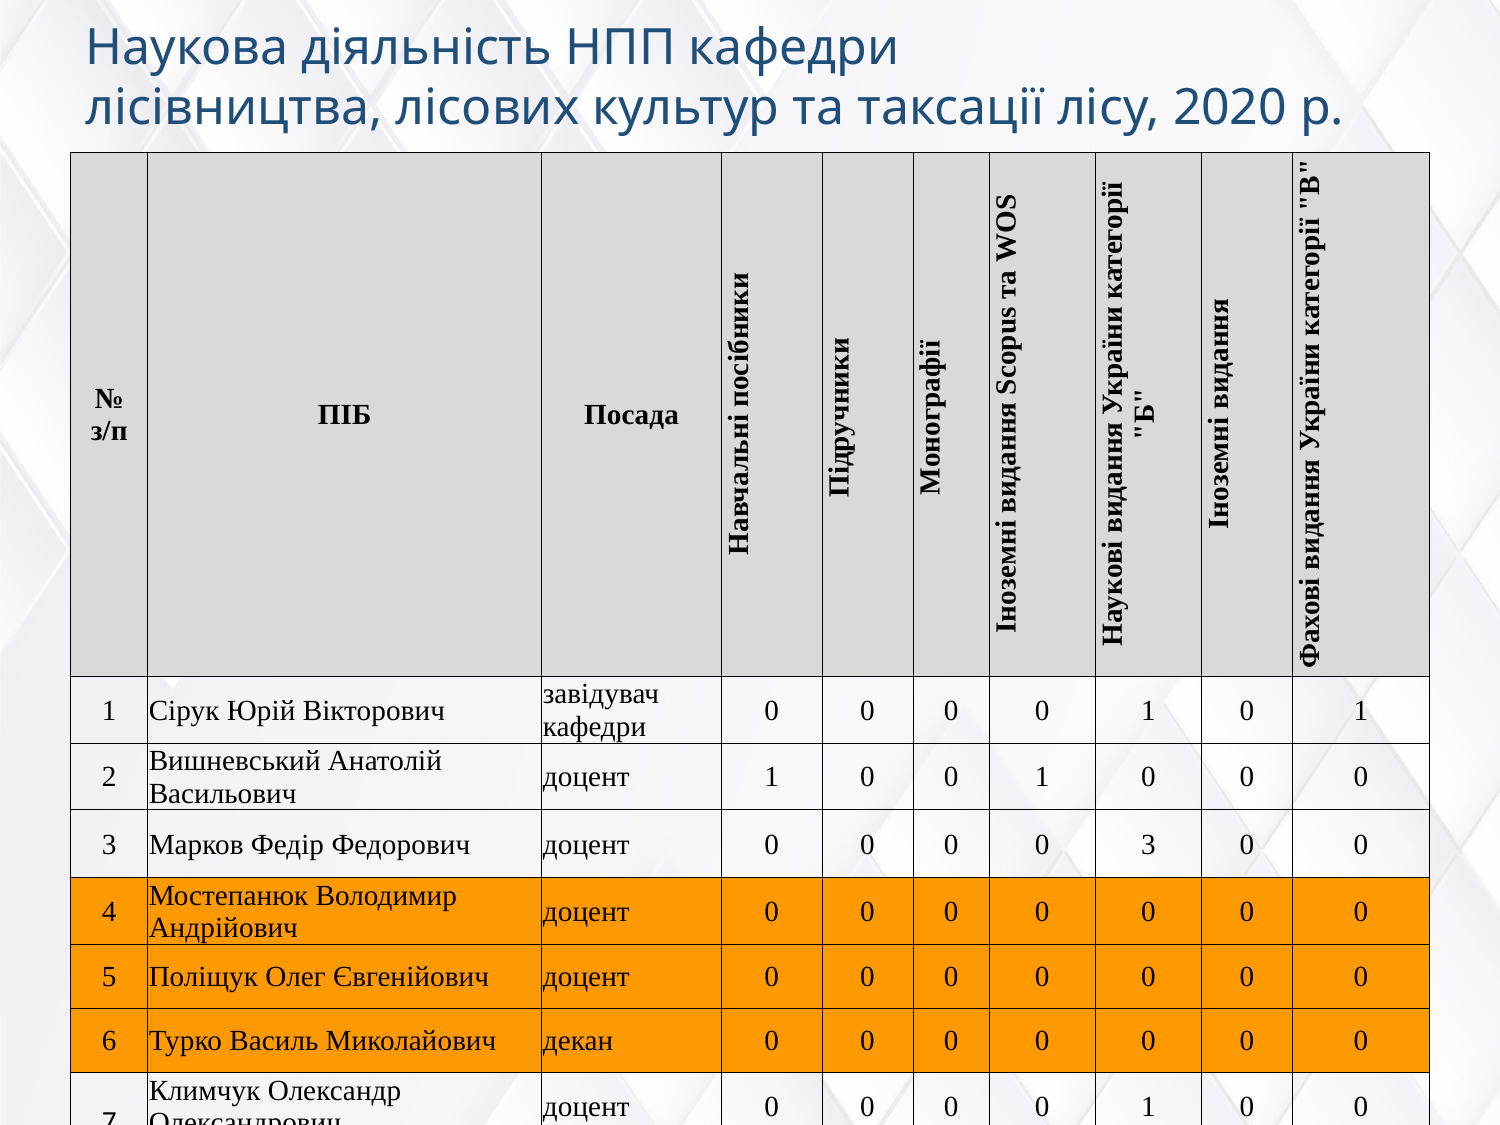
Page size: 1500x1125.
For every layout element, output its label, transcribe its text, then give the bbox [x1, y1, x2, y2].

table_cell 0 [990, 1009, 1095, 1072]
table_cell 0 [914, 744, 989, 809]
table_cell Климчук Олександр Олександрович [148, 1073, 541, 1125]
table_cell 0 [1202, 878, 1292, 944]
table_cell 0 [823, 1073, 913, 1125]
table_cell Вишневський Анатолій Васильович [148, 744, 541, 809]
table_cell 0 [914, 945, 989, 1008]
table_cell 0 [823, 677, 913, 743]
text_box Наукова діяльність НПП кафедри лісівництва, лісових культур та таксації лісу, 2020 р. [70, 0, 1430, 149]
table_header № з/п [71, 153, 147, 676]
table_cell декан [542, 1009, 721, 1072]
table_cell 0 [990, 810, 1095, 877]
table_cell 0 [1202, 744, 1292, 809]
table_cell 0 [722, 810, 822, 877]
table_cell 0 [1293, 878, 1429, 944]
table_cell Поліщук Олег Євгенійович [148, 945, 541, 1008]
table_header Іноземні видання Scopus та WOS [990, 153, 1095, 676]
table_cell 0 [1293, 1073, 1429, 1125]
table_header Монографії [914, 153, 989, 676]
table_header Підручники [823, 153, 913, 676]
table_cell 0 [1293, 744, 1429, 809]
table_cell 4 [71, 878, 147, 944]
table_cell Мостепанюк Володимир Андрійович [148, 878, 541, 944]
table_header ПІБ [148, 153, 541, 676]
table_cell 0 [823, 878, 913, 944]
table_cell 0 [1202, 1009, 1292, 1072]
table_cell 0 [990, 878, 1095, 944]
table_cell 0 [823, 945, 913, 1008]
table_cell 1 [71, 677, 147, 743]
table_cell доцент [542, 810, 721, 877]
table_header Наукові видання України категорії "Б" [1096, 153, 1201, 676]
table_cell доцент [542, 1073, 721, 1125]
table_cell 3 [71, 810, 147, 877]
table_cell 0 [823, 810, 913, 877]
table_cell 0 [1202, 677, 1292, 743]
table_cell 0 [914, 1009, 989, 1072]
table_cell 0 [914, 810, 989, 877]
table_cell доцент [542, 744, 721, 809]
table_cell 0 [722, 1073, 822, 1125]
table_cell 0 [914, 878, 989, 944]
table_cell Сірук Юрій Вікторович [148, 677, 541, 743]
table_cell 1 [722, 744, 822, 809]
table_cell 0 [1096, 1009, 1201, 1072]
table_cell 0 [914, 1073, 989, 1125]
table_cell завідувач кафедри [542, 677, 721, 743]
table_cell 0 [1202, 810, 1292, 877]
table_cell доцент [542, 878, 721, 944]
table_cell 1 [990, 744, 1095, 809]
table_cell 0 [1202, 1073, 1292, 1125]
table_cell 0 [1096, 878, 1201, 944]
table_cell 7 [71, 1073, 147, 1125]
table_cell 6 [71, 1009, 147, 1072]
table_cell 0 [722, 1009, 822, 1072]
table_cell 0 [1096, 945, 1201, 1008]
table_cell 2 [71, 744, 147, 809]
table_cell 0 [914, 677, 989, 743]
table_cell Марков Федір Федорович [148, 810, 541, 877]
table_cell 5 [71, 945, 147, 1008]
table_header Фахові видання України категорії "В" [1293, 153, 1429, 676]
table_cell 0 [990, 945, 1095, 1008]
table_cell 1 [1096, 1073, 1201, 1125]
table_cell 1 [1096, 677, 1201, 743]
table_cell Турко Василь Миколайович [148, 1009, 541, 1072]
table_cell 0 [1293, 810, 1429, 877]
table_cell 1 [1293, 677, 1429, 743]
table_cell 0 [823, 1009, 913, 1072]
table_cell 0 [823, 744, 913, 809]
table_cell 0 [722, 677, 822, 743]
table_header Навчальні посібники [722, 153, 822, 676]
table_header Іноземні видання [1202, 153, 1292, 676]
table_cell 0 [1096, 744, 1201, 809]
table_cell 0 [1202, 945, 1292, 1008]
table_cell 0 [1293, 1009, 1429, 1072]
table_cell 0 [1293, 945, 1429, 1008]
table_cell доцент [542, 945, 721, 1008]
table_cell 0 [990, 677, 1095, 743]
table_cell 0 [722, 945, 822, 1008]
table_cell 0 [990, 1073, 1095, 1125]
table_cell 0 [722, 878, 822, 944]
table_header Посада [542, 153, 721, 676]
table_cell 3 [1096, 810, 1201, 877]
